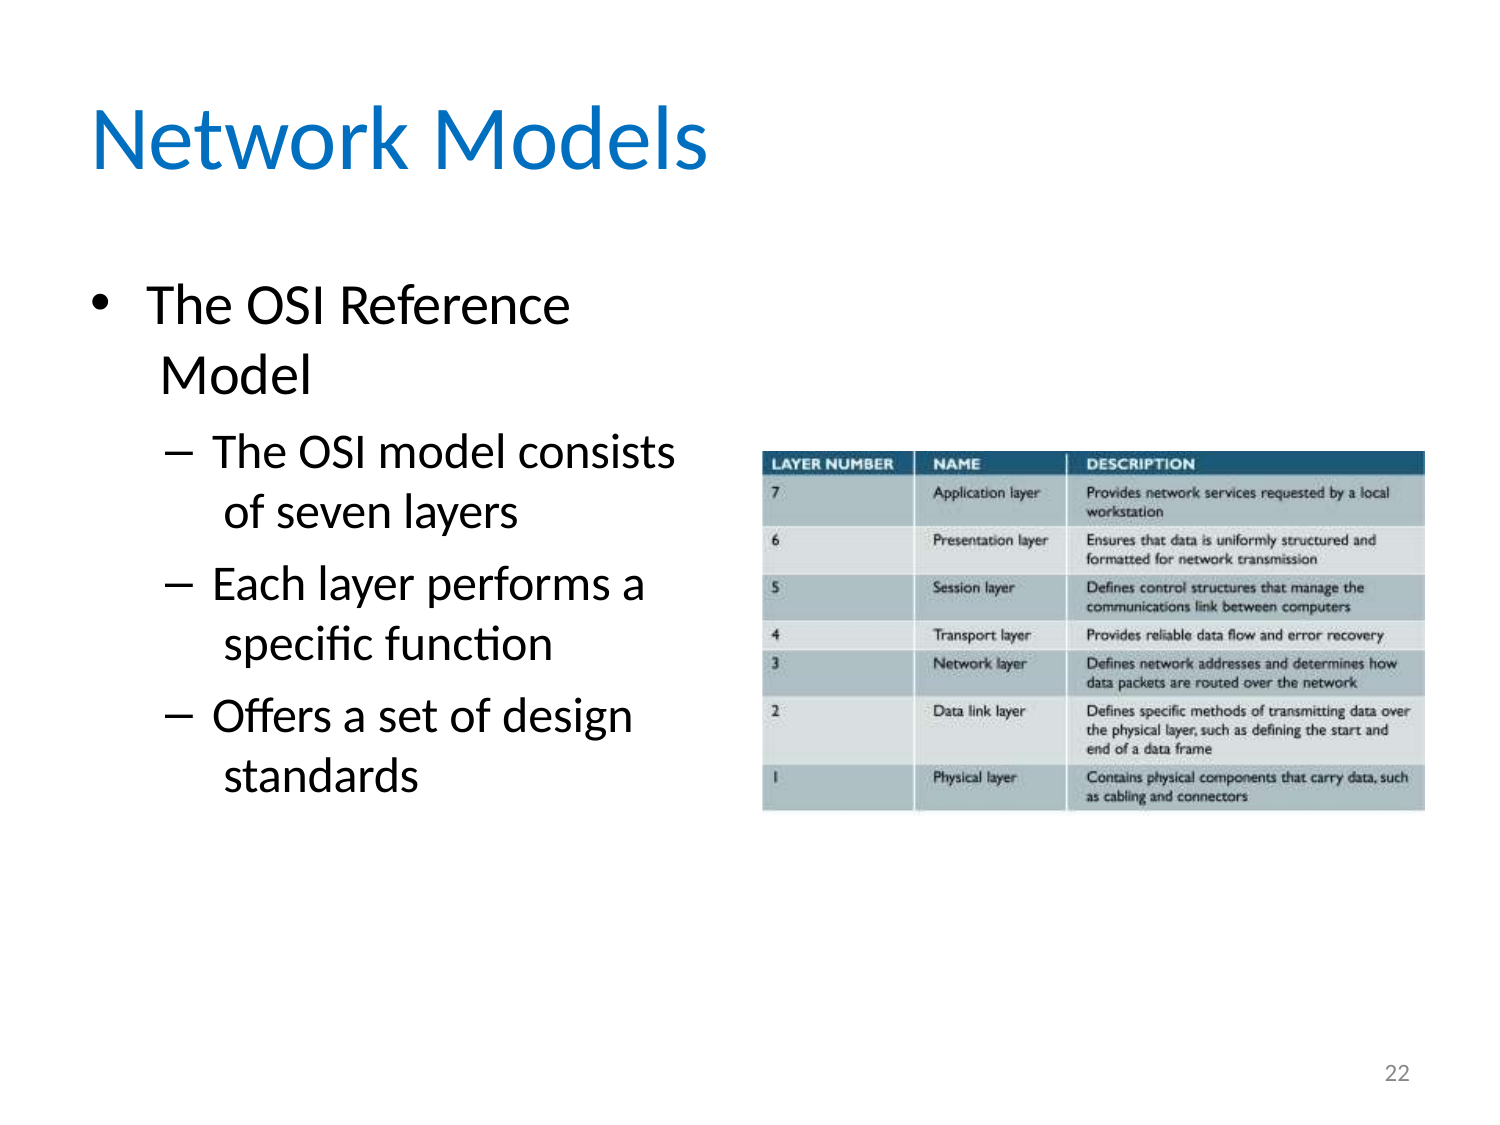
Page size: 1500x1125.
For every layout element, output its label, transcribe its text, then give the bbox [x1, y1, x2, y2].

slide_number 22 [1378, 1060, 1417, 1125]
text_box [762, 451, 1425, 817]
title Network Models [87, 75, 713, 266]
text_box The OSI Reference Model The OSI model consists of seven layers Each layer performs a specific function Offers a set of design standards [87, 264, 681, 803]
